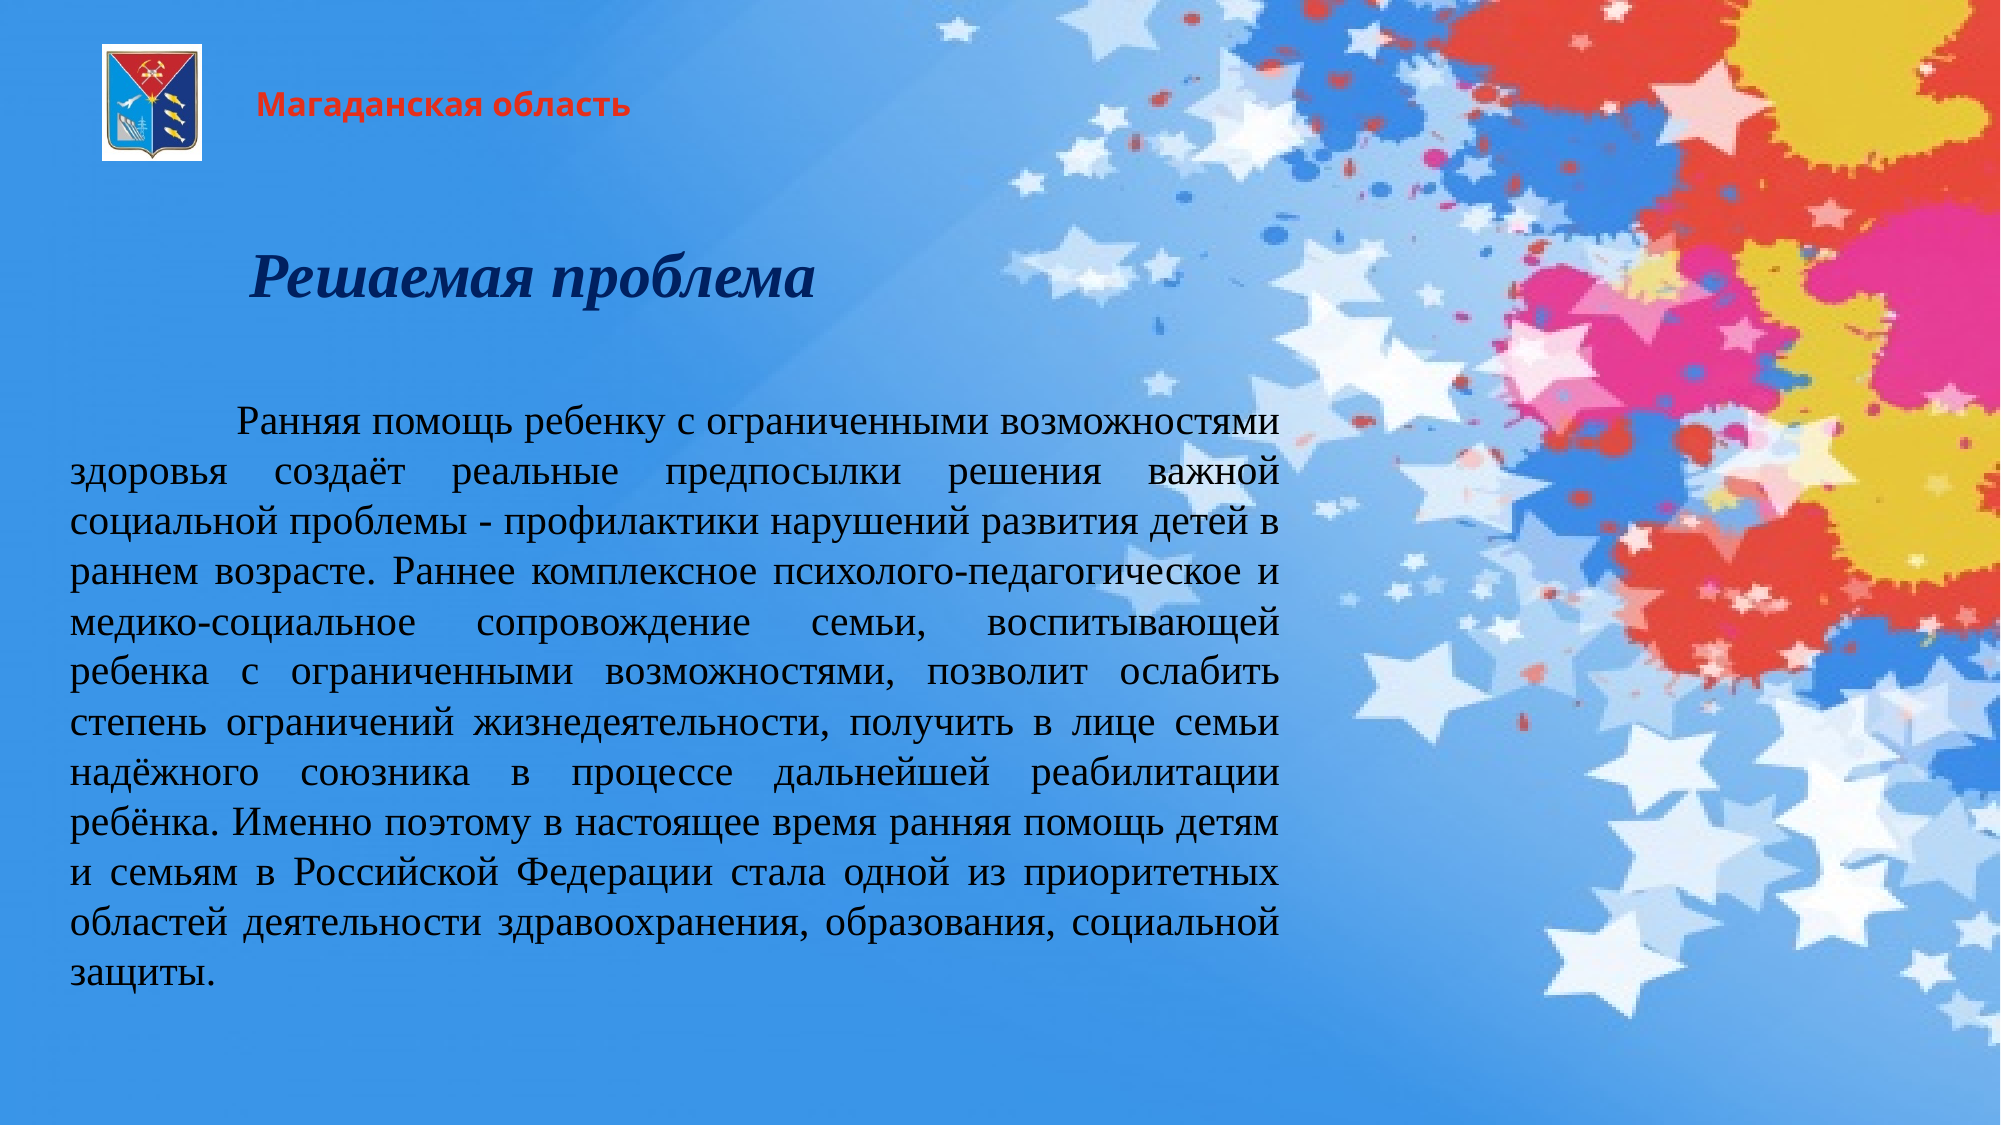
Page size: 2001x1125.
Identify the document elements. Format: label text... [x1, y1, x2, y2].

picture [0, 0, 2001, 1125]
list Ранняя помощь ребенку с ограниченными возможностями здоровья создаёт реальные предпосылки решения важной социальной проблемы - профилактики нарушений развития детей в раннем возрасте. Раннее комплексное психолого-педагогическое и медико-социальное сопровождение семьи, воспитывающей ребенка с ограниченными возможностями, позволит ослабить степень ограничений жизнедеятельности, получить в лице семьи надёжного союзника в процессе дальнейшей реабилитации ребёнка. Именно поэтому в настоящее время ранняя помощь детям и семьям в Российской Федерации стала одной из приоритетных областей деятельности здравоохранения, образования, социальной защиты. [55, 385, 1296, 1081]
footer Магаданская область [207, 72, 681, 133]
title Решаемая проблема [78, 225, 989, 318]
